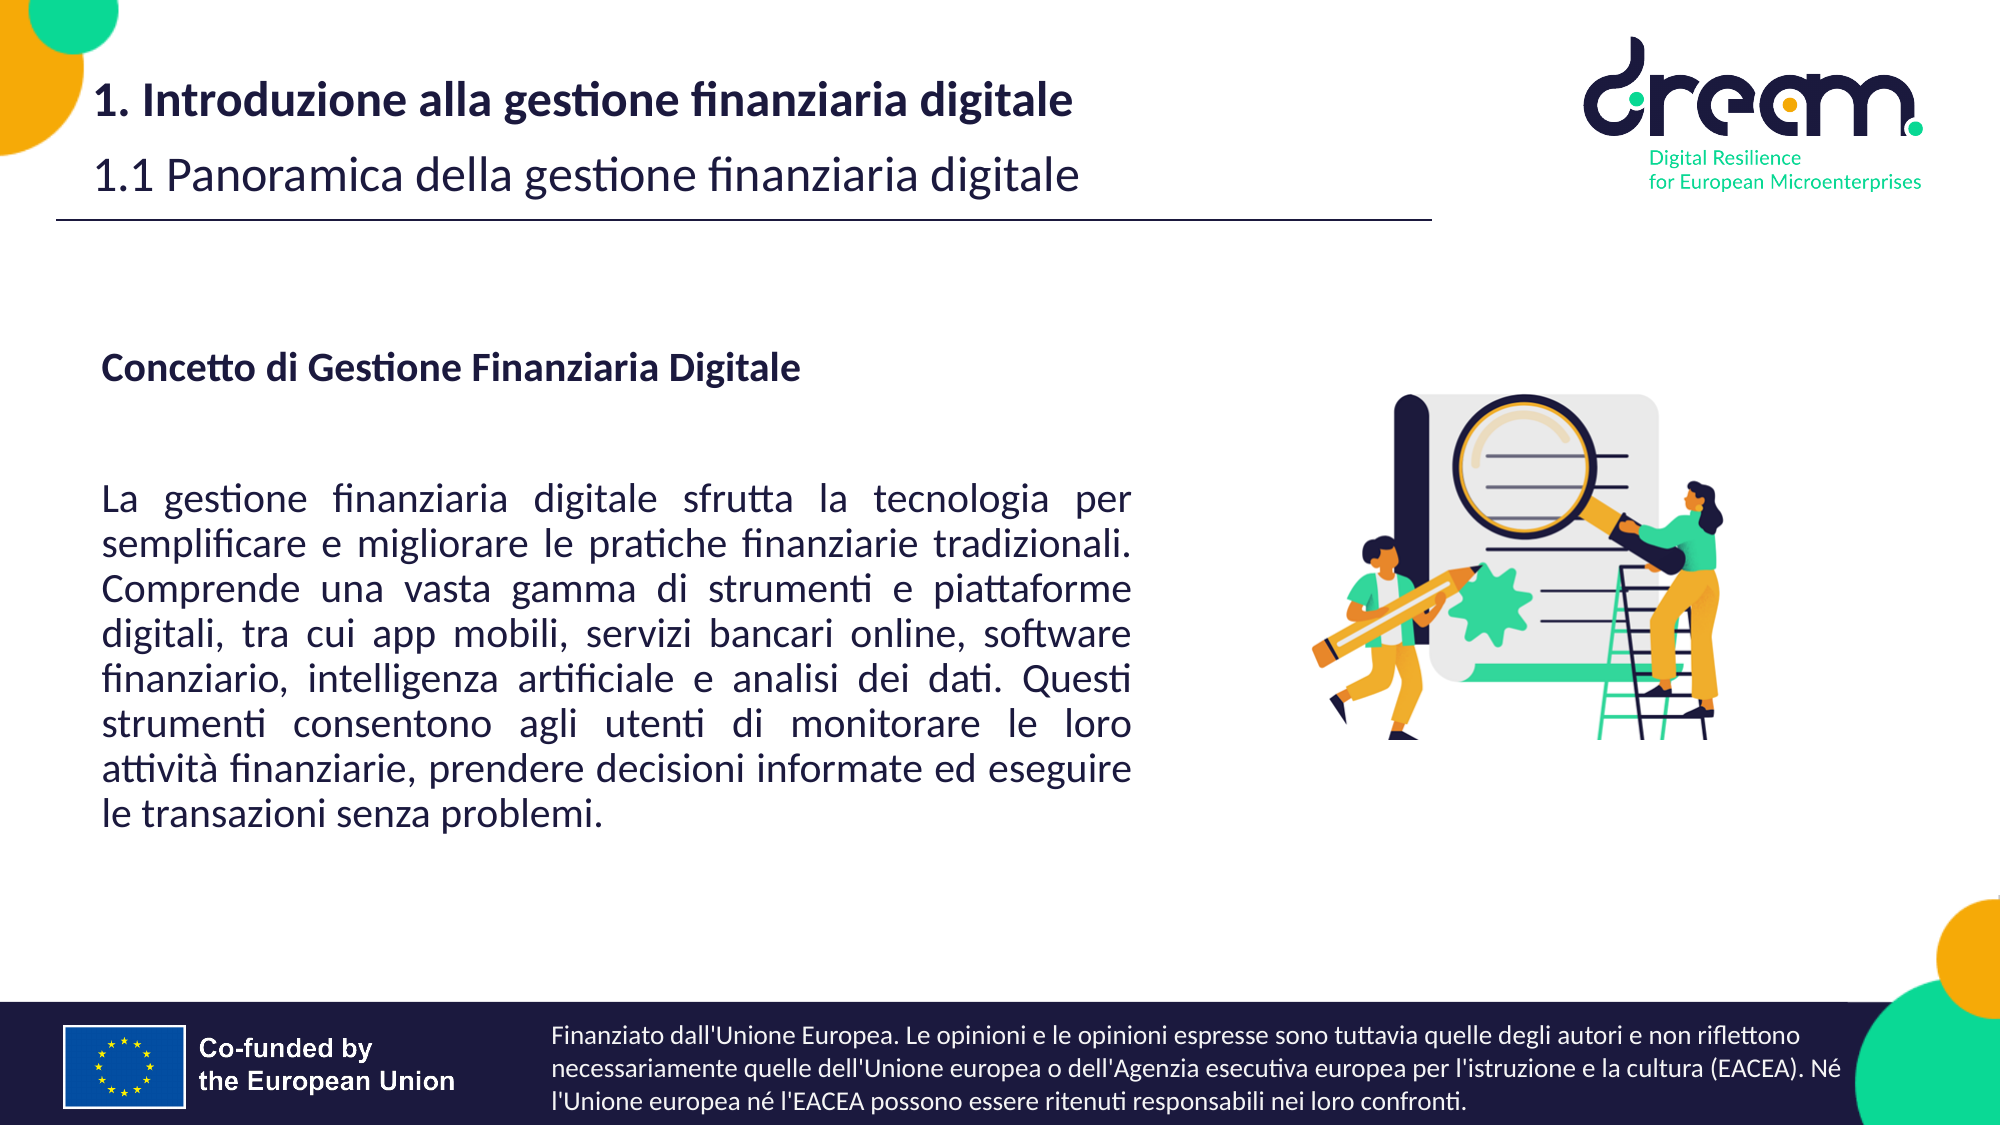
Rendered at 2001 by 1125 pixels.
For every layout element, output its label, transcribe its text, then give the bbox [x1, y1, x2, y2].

picture [1847, 895, 2000, 1125]
list Concetto di Gestione Finanziaria Digitale La gestione finanziaria digitale sfrutta la tecnologia per semplificare e migliorare le pratiche finanziarie tradizionali. Comprende una vasta gamma di strumenti e piattaforme digitali, tra cui app mobili, servizi bancari online, software finanziario, intelligenza artificiale e analisi dei dati. Questi strumenti consentono agli utenti di monitorare le loro attività finanziarie, prendere decisioni informate ed eseguire le transazioni senza problemi. [86, 267, 1148, 956]
picture [56, 1022, 480, 1112]
picture [0, 0, 155, 175]
list 1. Introduzione alla gestione finanziaria digitale 1.1 Panoramica della gestione finanziaria digitale [77, 74, 1411, 210]
picture [1583, 28, 1923, 200]
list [1293, 384, 1771, 740]
